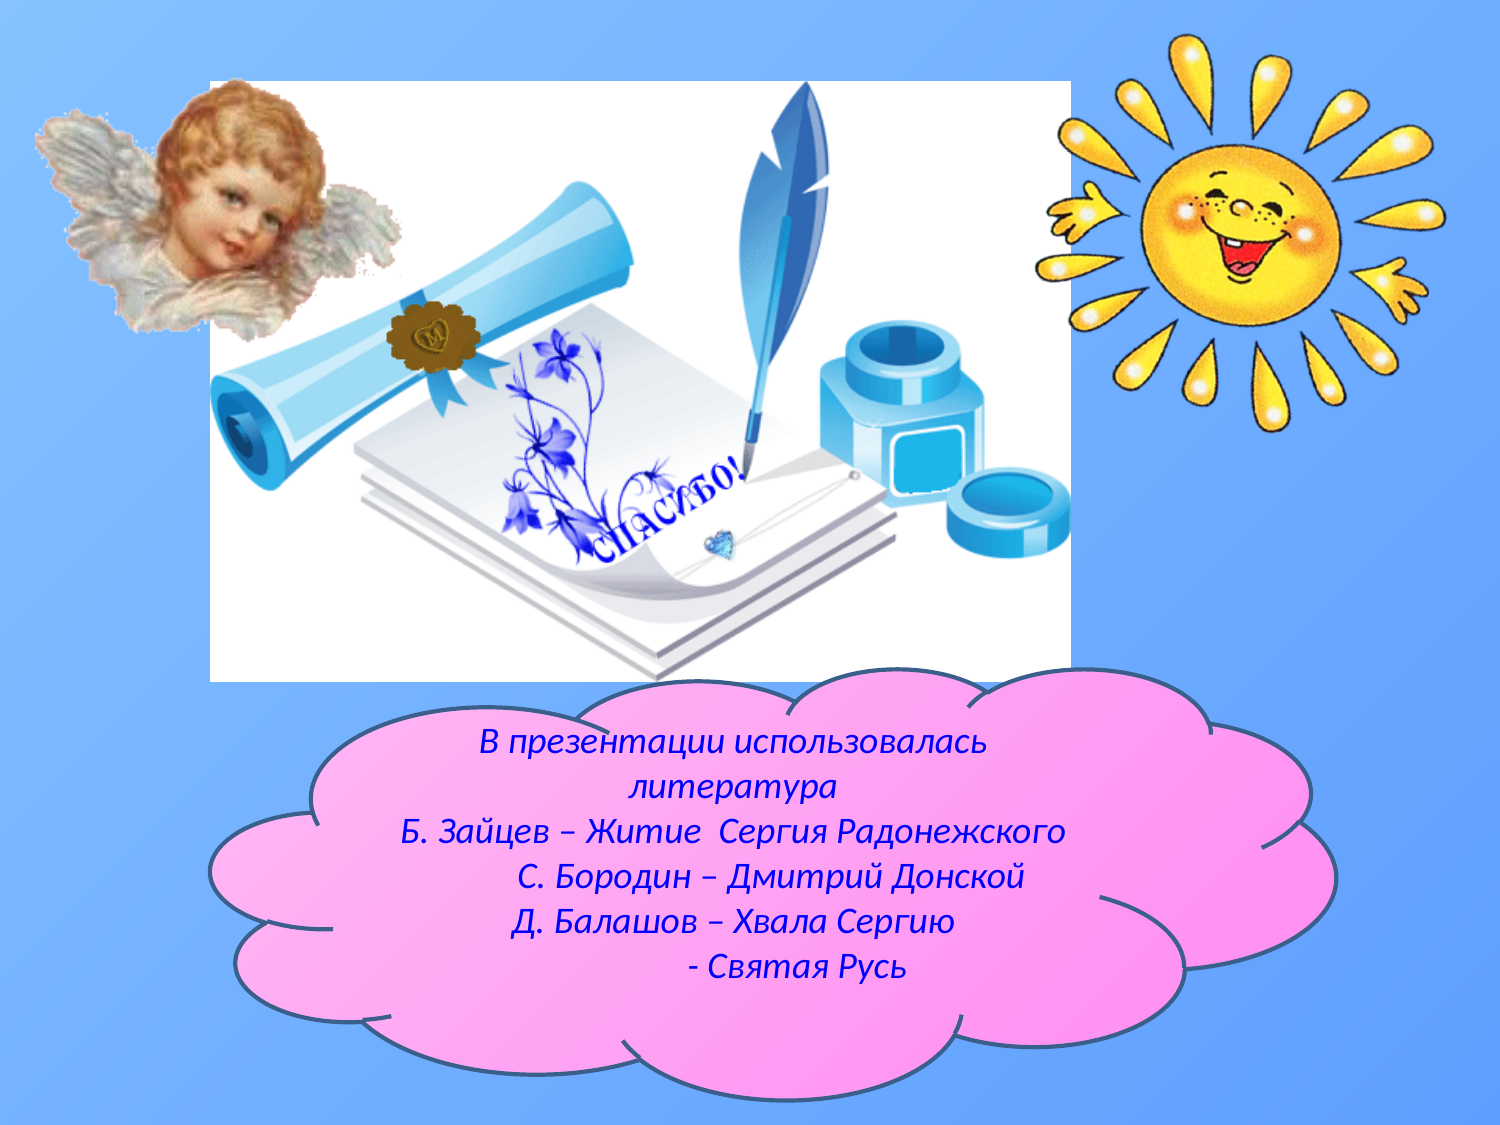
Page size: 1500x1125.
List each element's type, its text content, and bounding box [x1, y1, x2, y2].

text_box В презентации использовалась литература Б. Зайцев – Житие Сергия Радонежского С. Бородин – Дмитрий Донской Д. Балашов – Хвала Сергию - Святая Русь [207, 667, 1339, 1103]
picture [34, 0, 1500, 683]
